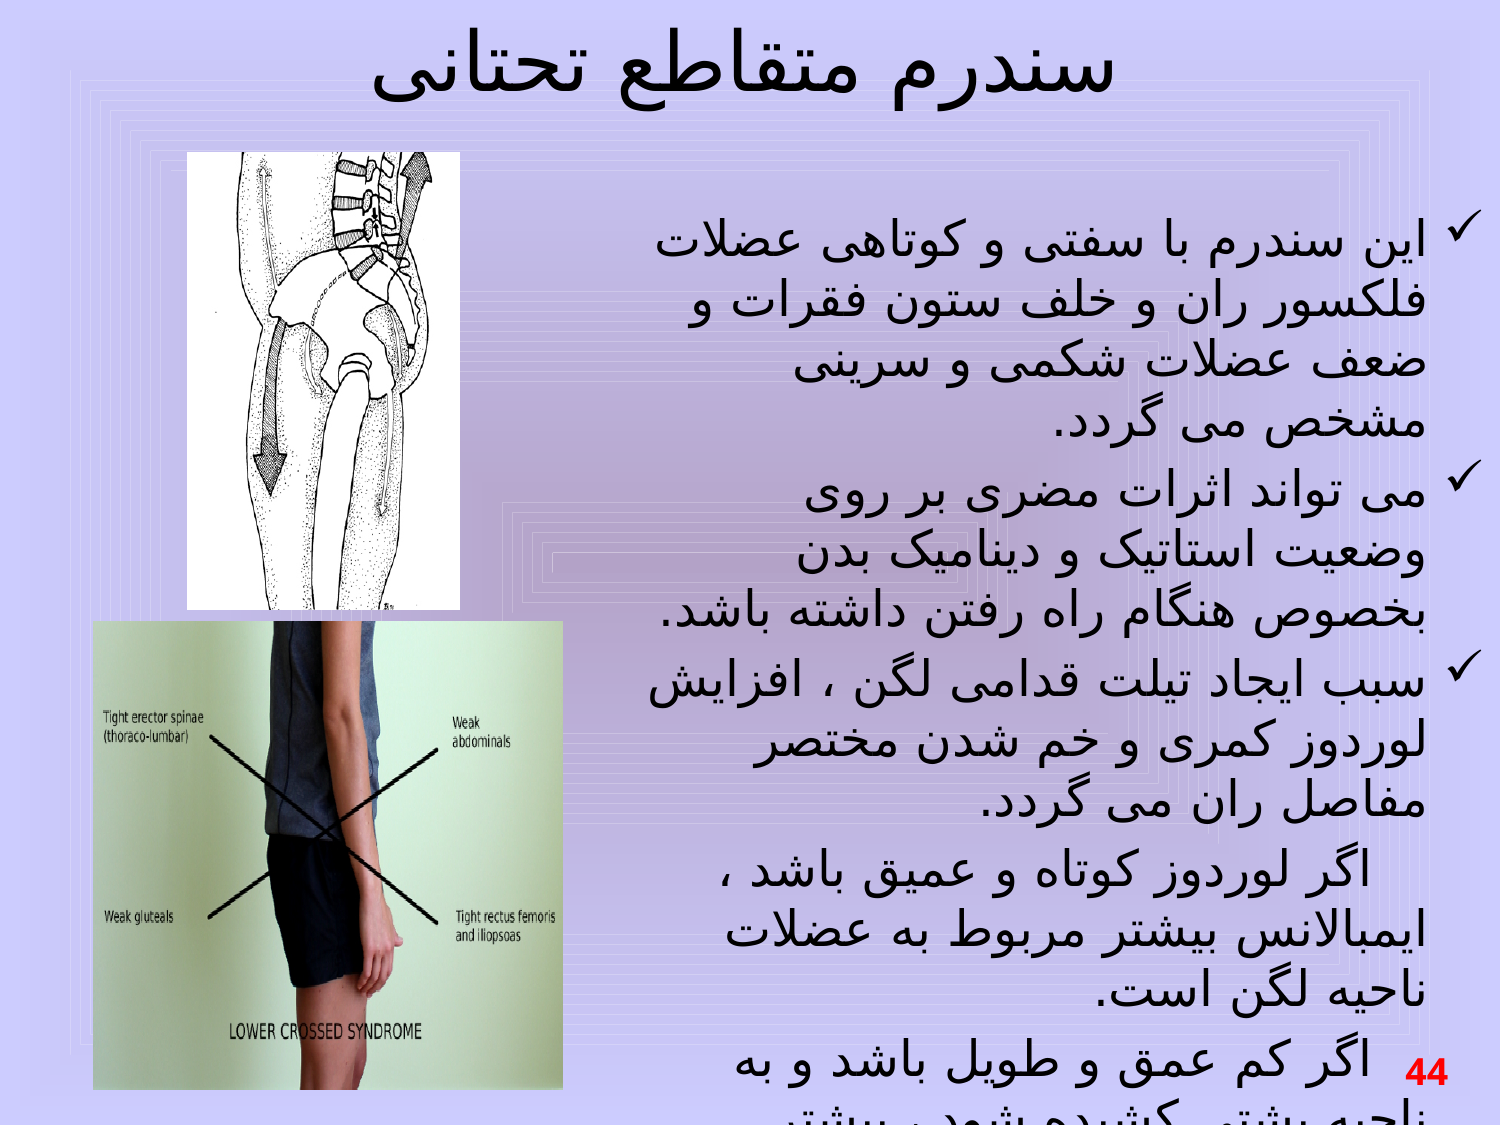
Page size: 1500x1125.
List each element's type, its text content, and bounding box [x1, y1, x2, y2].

list این سندرم با سفتی و کوتاهی عضلات فلکسور ران و خلف ستون فقرات و ضعف عضلات شکمی و سرینی مشخص می گردد. می تواند اثرات مضری بر روی وضعیت استاتیک و دینامیک بدن بخصوص هنگام راه رفتن داشته باشد. سبب ایجاد تیلت قدامی لگن ، افزایش لوردوز کمری و خم شدن مختصر مفاصل ران می گردد. اگر لوردوز کوتاه و عمیق باشد ، ایمبالانس بیشتر مربوط به عضلات ناحیه لگن است. اگر کم عمق و طویل باشد و به ناحیه پشتی کشیده شود ، بیشتر مربوط به ایمبالانس های عضلانی تنه است. [621, 199, 1500, 1090]
title سندرم متقاطع تحتانی [70, 0, 1421, 118]
picture [93, 620, 563, 1091]
slide_number 44 [1113, 1042, 1464, 1103]
picture [187, 152, 461, 610]
